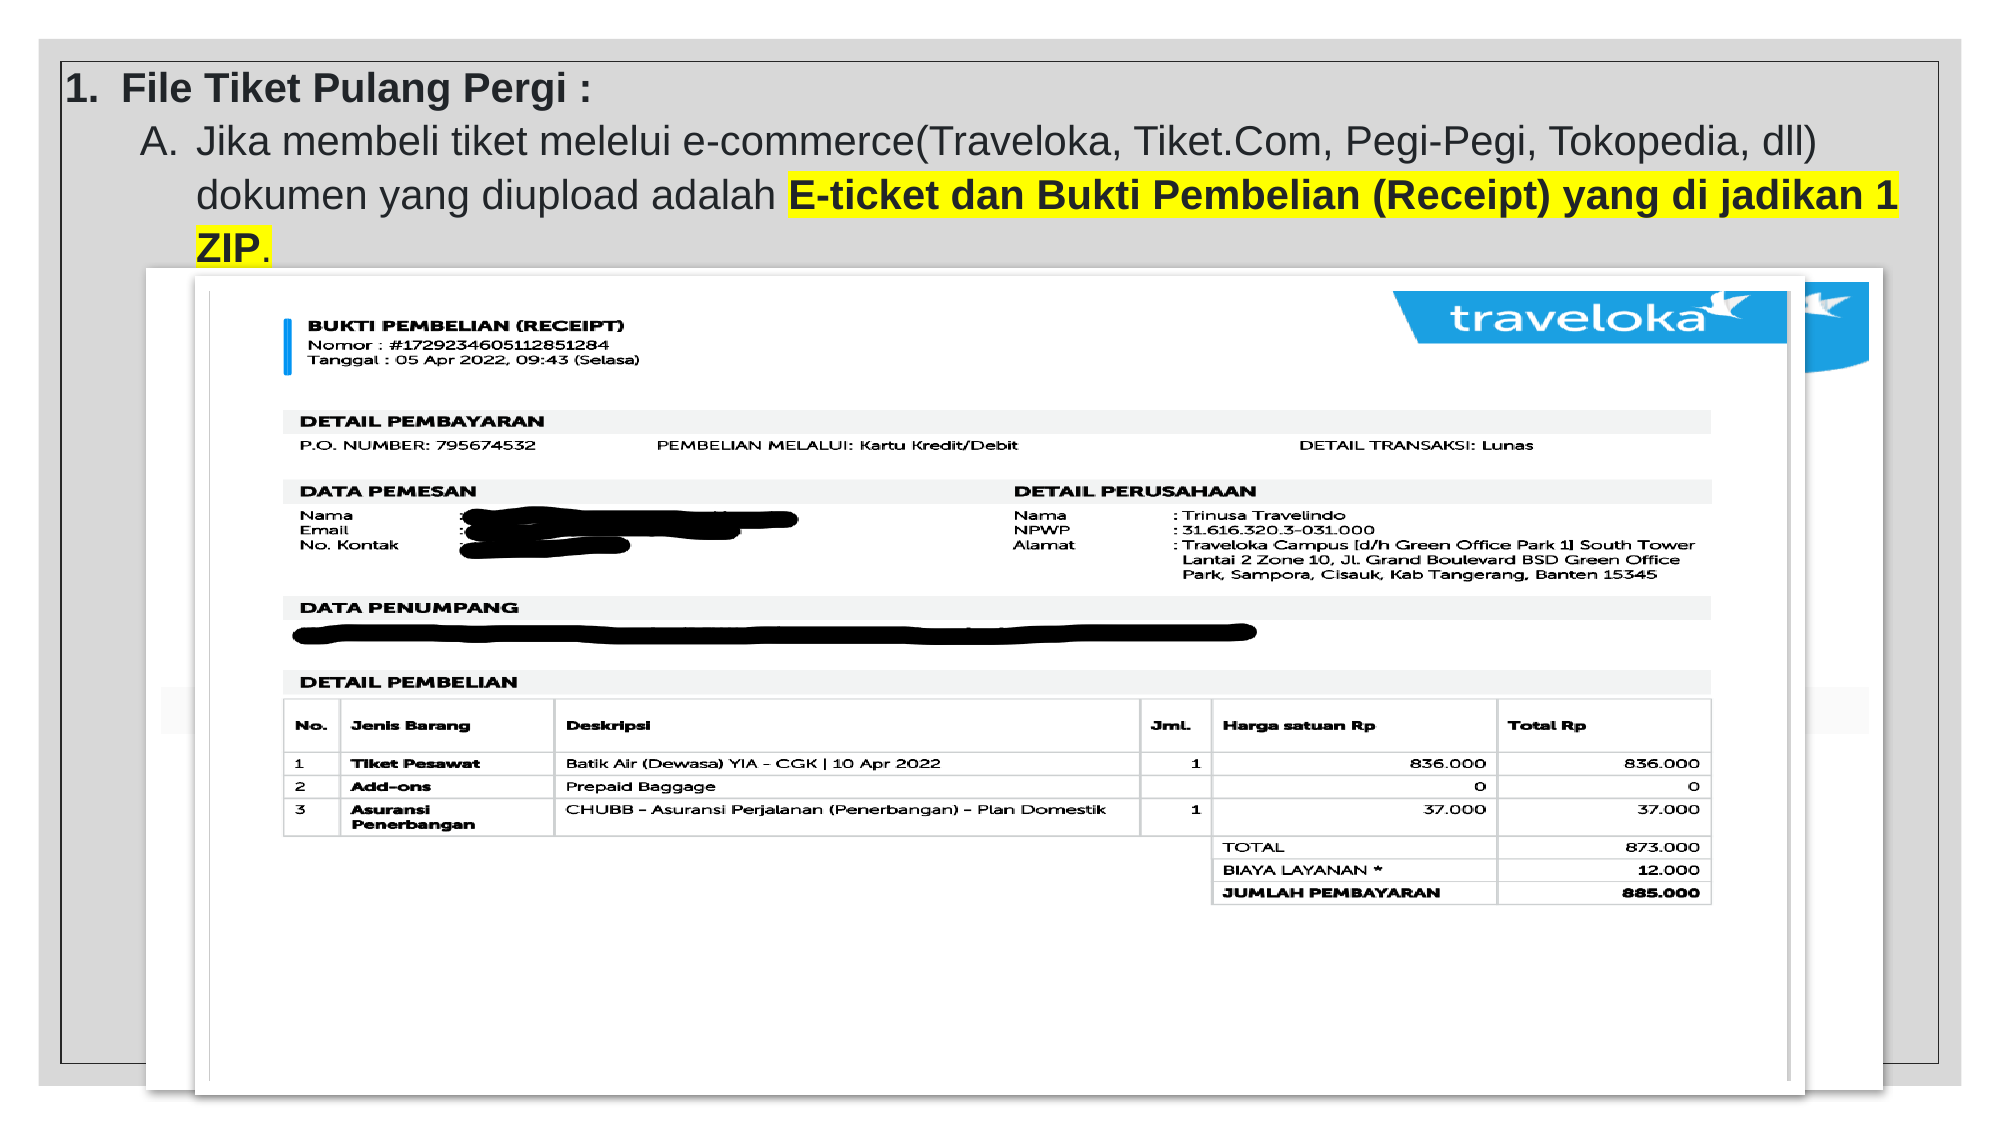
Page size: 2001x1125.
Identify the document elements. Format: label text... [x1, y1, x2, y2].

picture [160, 282, 1869, 1081]
text_box File Tiket Pulang Pergi : Jika membeli tiket melelui e-commerce(Traveloka, Tiket.Com, Pegi-Pegi, Tokopedia, dll) dokumen yang diupload adalah E-ticket dan Bukti Pembelian (Receipt) yang di jadikan 1 ZIP. [49, 49, 1980, 279]
